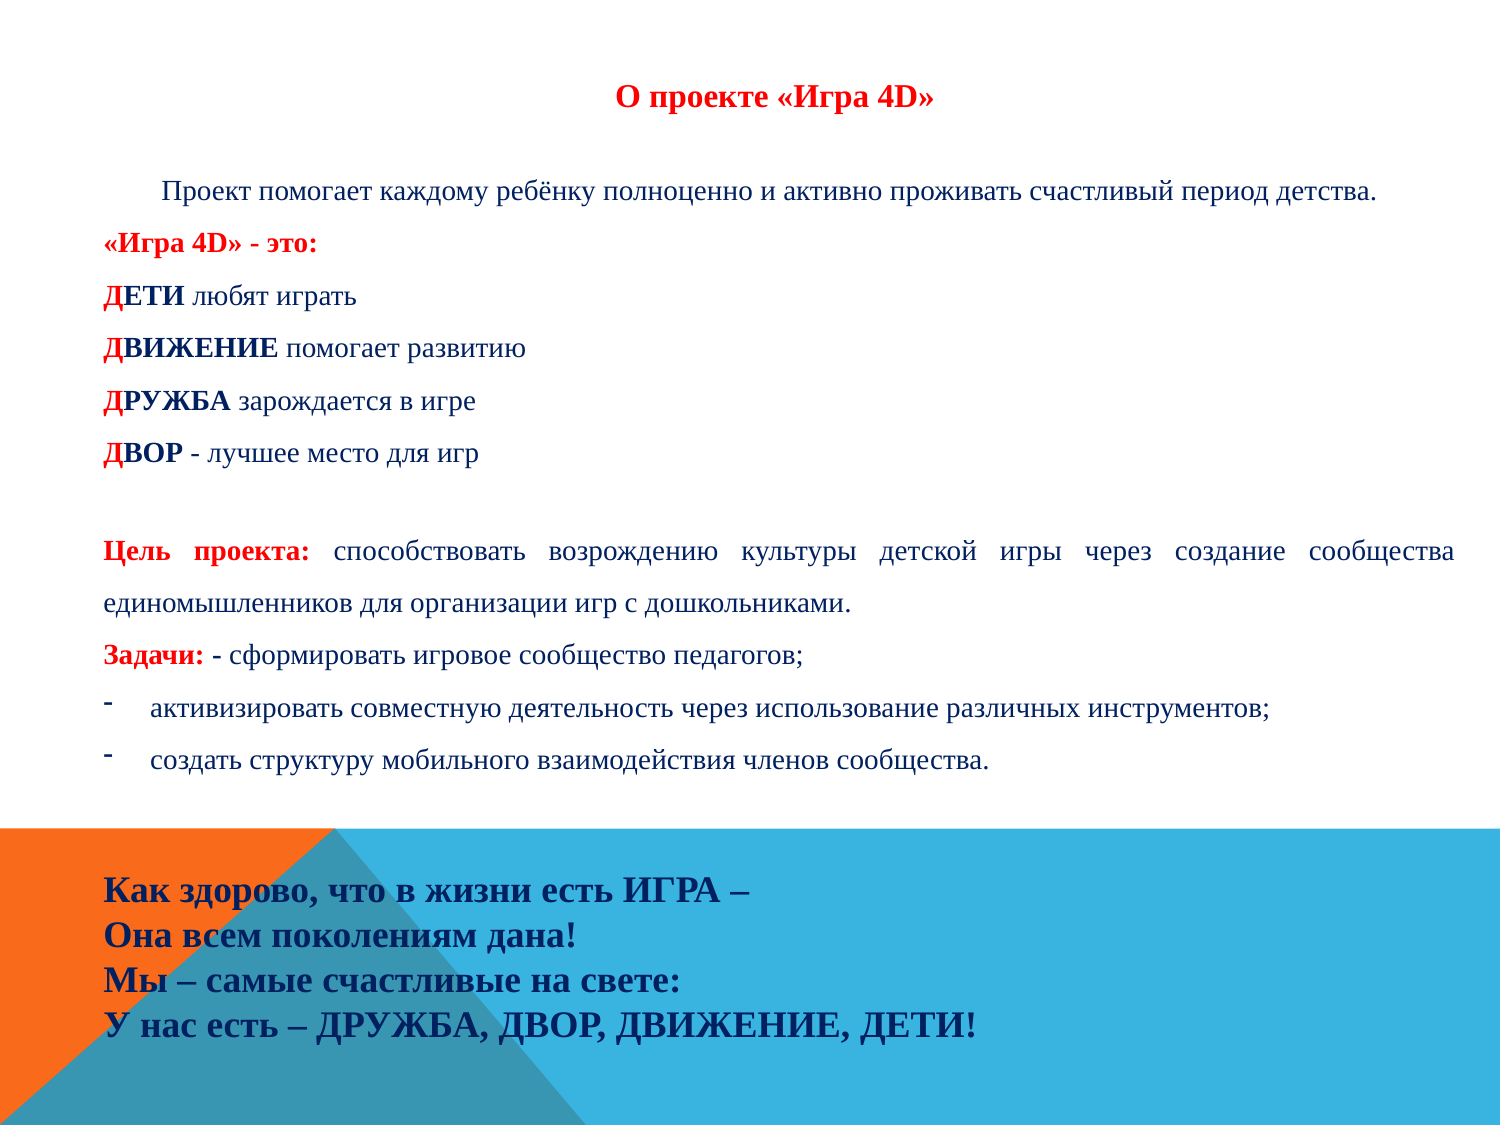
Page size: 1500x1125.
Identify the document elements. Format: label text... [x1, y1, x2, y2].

text_box О проекте «Игра 4D» Проект помогает каждому ребёнку полноценно и активно проживать счастливый период детства. «Игра 4D» - это: ДЕТИ любят играть ДВИЖЕНИЕ помогает развитию ДРУЖБА зарождается в игре ДВОР - лучшее место для игр Цель проекта: способствовать возрождению культуры детской игры через создание сообщества единомышленников для организации игр с дошкольниками. Задачи: - сформировать игровое сообщество педагогов; активизировать совместную деятельность через использование различных инструментов; создать структуру мобильного взаимодействия членов сообщества. Как здорово, что в жизни есть ИГРА – Она всем поколениям дана! Мы – самые счастливые на свете: У нас есть – ДРУЖБА, ДВОР, ДВИЖЕНИЕ, ДЕТИ! [88, 66, 1471, 1103]
